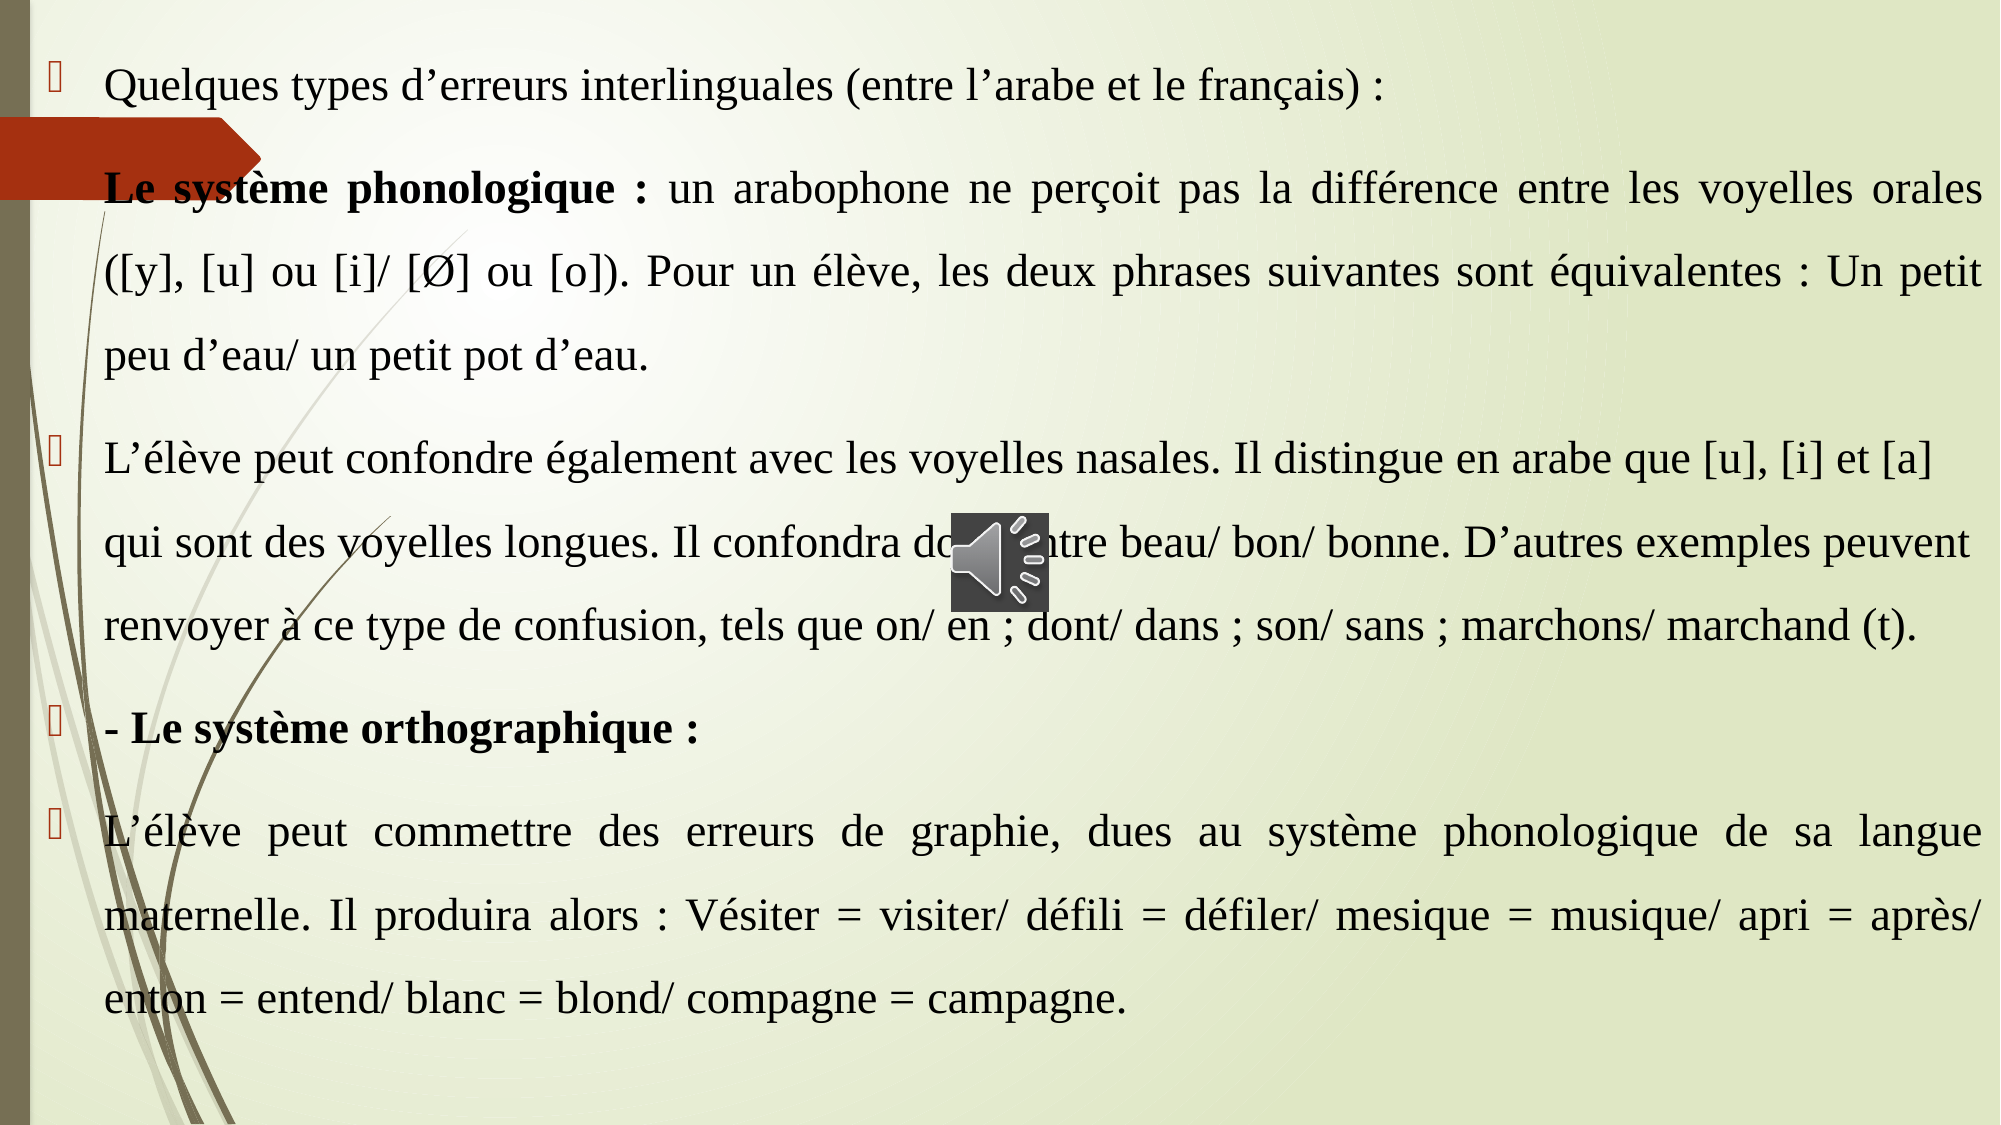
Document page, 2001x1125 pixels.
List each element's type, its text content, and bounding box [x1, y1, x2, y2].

picture [949, 512, 1051, 613]
list Quelques types d’erreurs interlinguales (entre l’arabe et le français) : Le système phonologique : un arabophone ne perçoit pas la différence entre les voyelles orales ([y], [u] ou [i]/ [Ø] ou [o]). Pour un élève, les deux phrases suivantes sont équivalentes : Un petit peu d’eau/ un petit pot d’eau. L’élève peut confondre également avec les voyelles nasales. Il distingue en arabe que [u], [i] et [a] qui sont des voyelles longues. Il confondra donc entre beau/ bon/ bonne. D’autres exemples peuvent renvoyer à ce type de confusion, tels que on/ en ; dont/ dans ; son/ sans ; marchons/ marchand (t). - Le système orthographique : L’élève peut commettre des erreurs de graphie, dues au système phonologique de sa langue maternelle. Il produira alors : Vésiter = visiter/ défili = défiler/ mesique = musique/ apri = après/ enton = entend/ blanc = blond/ compagne = campagne. [32, 18, 2000, 1101]
